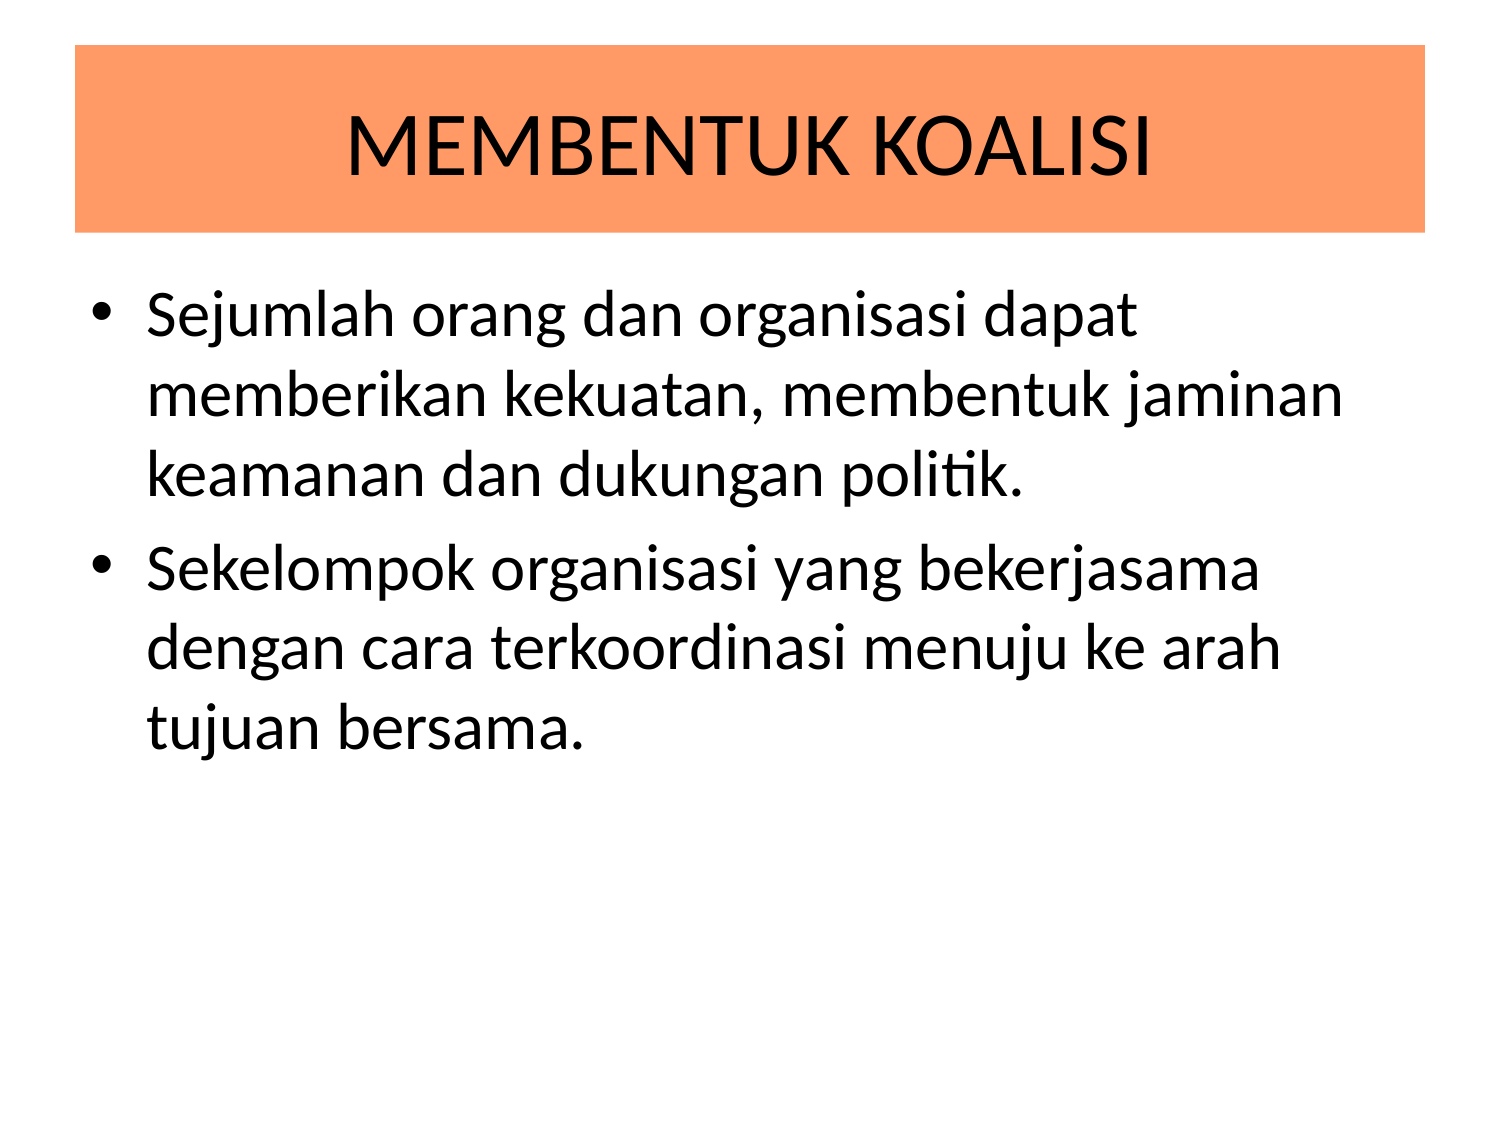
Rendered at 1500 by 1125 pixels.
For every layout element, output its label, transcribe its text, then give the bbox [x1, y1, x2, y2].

list Sejumlah orang dan organisasi dapat memberikan kekuatan, membentuk jaminan keamanan dan dukungan politik. Sekelompok organisasi yang bekerjasama dengan cara terkoordinasi menuju ke arah tujuan bersama. [75, 262, 1425, 1005]
title MEMBENTUK KOALISI [75, 45, 1425, 233]
